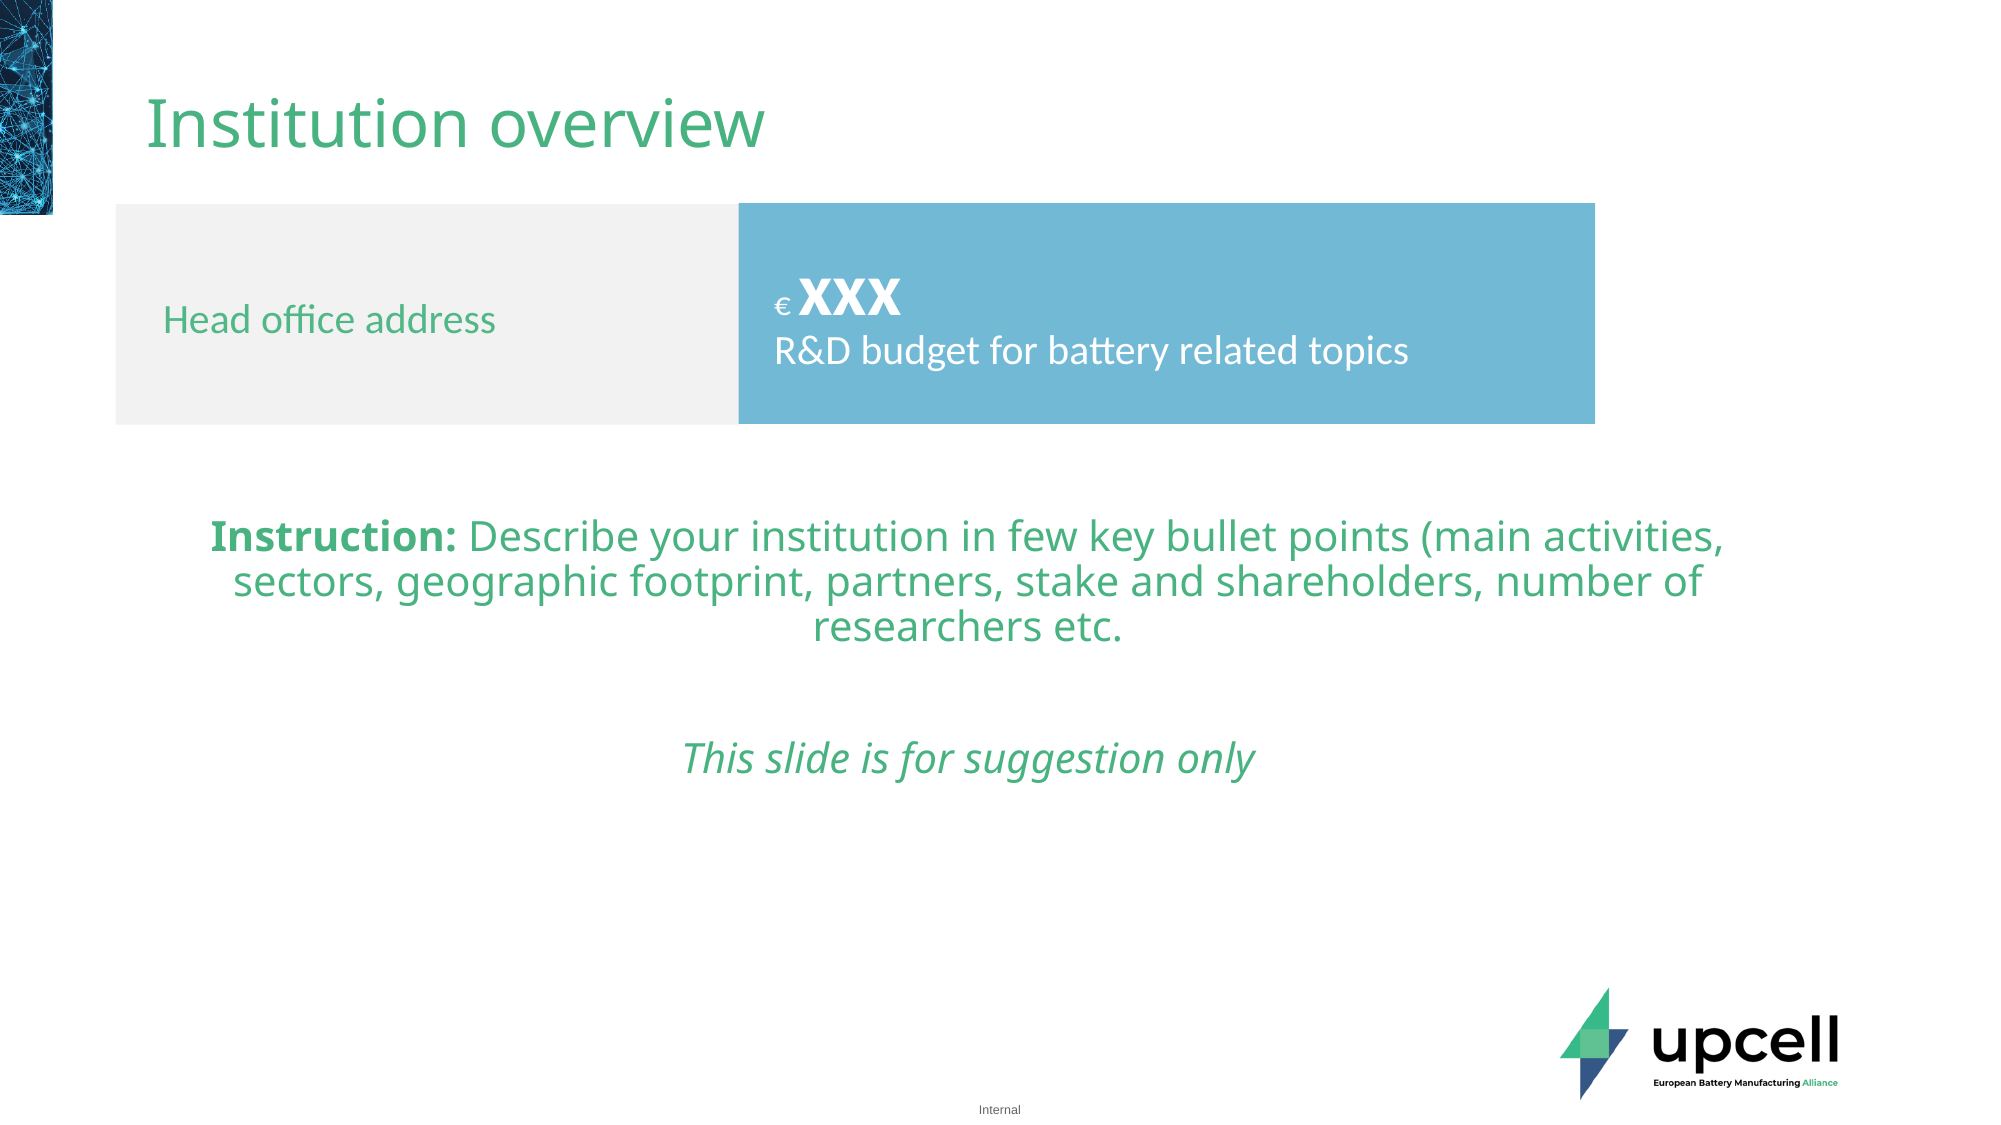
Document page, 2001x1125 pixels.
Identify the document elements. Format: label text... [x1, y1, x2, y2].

list Instruction: Describe your institution in few key bullet points (main activities, sectors, geographic footprint, partners, stake and shareholders, number of researchers etc. This slide is for suggestion only [184, 507, 1752, 940]
picture [0, 0, 53, 215]
text_box € xxx R&D budget for battery related topics [738, 202, 1596, 425]
picture [1558, 981, 1873, 1111]
text_box Head office address [115, 203, 740, 426]
title Institution overview [131, 17, 1857, 236]
